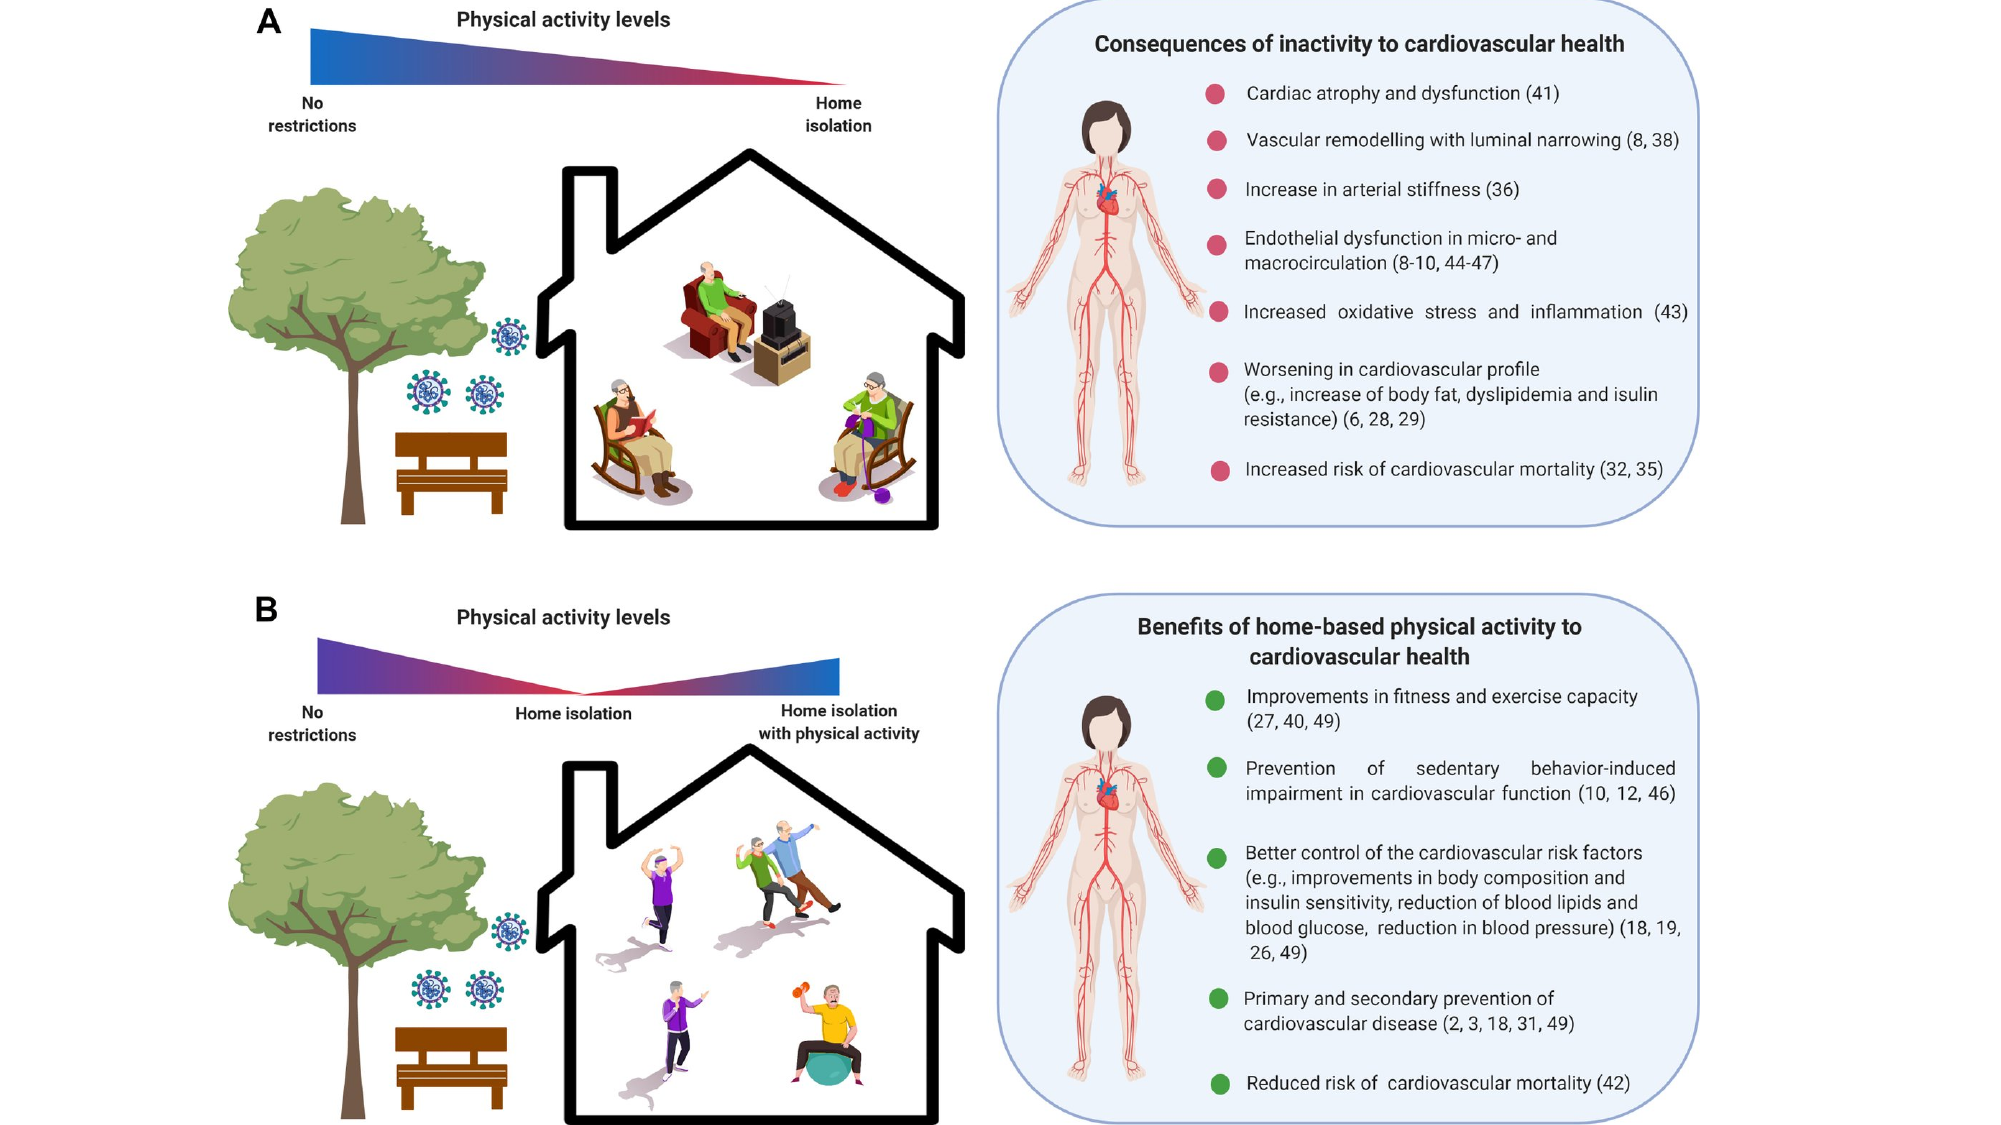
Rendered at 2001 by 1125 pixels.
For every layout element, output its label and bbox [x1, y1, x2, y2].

list [228, 0, 1700, 1125]
